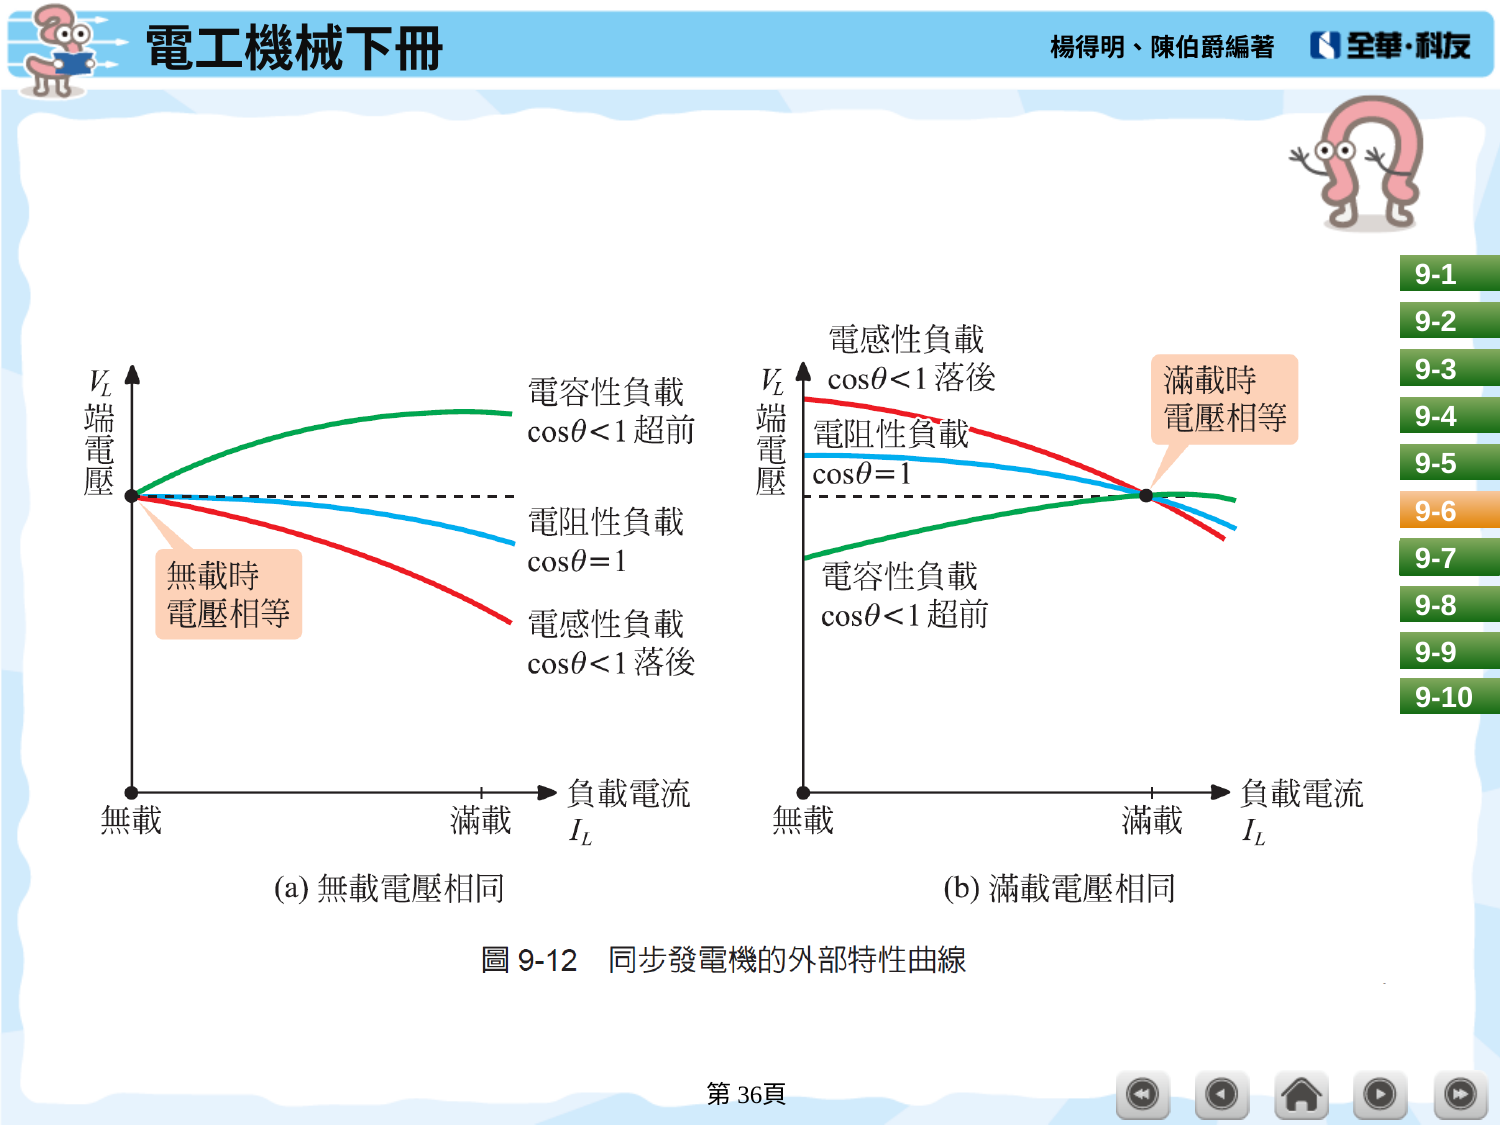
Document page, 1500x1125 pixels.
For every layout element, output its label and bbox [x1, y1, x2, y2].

picture [0, 0, 1500, 1125]
list [52, 306, 1388, 984]
